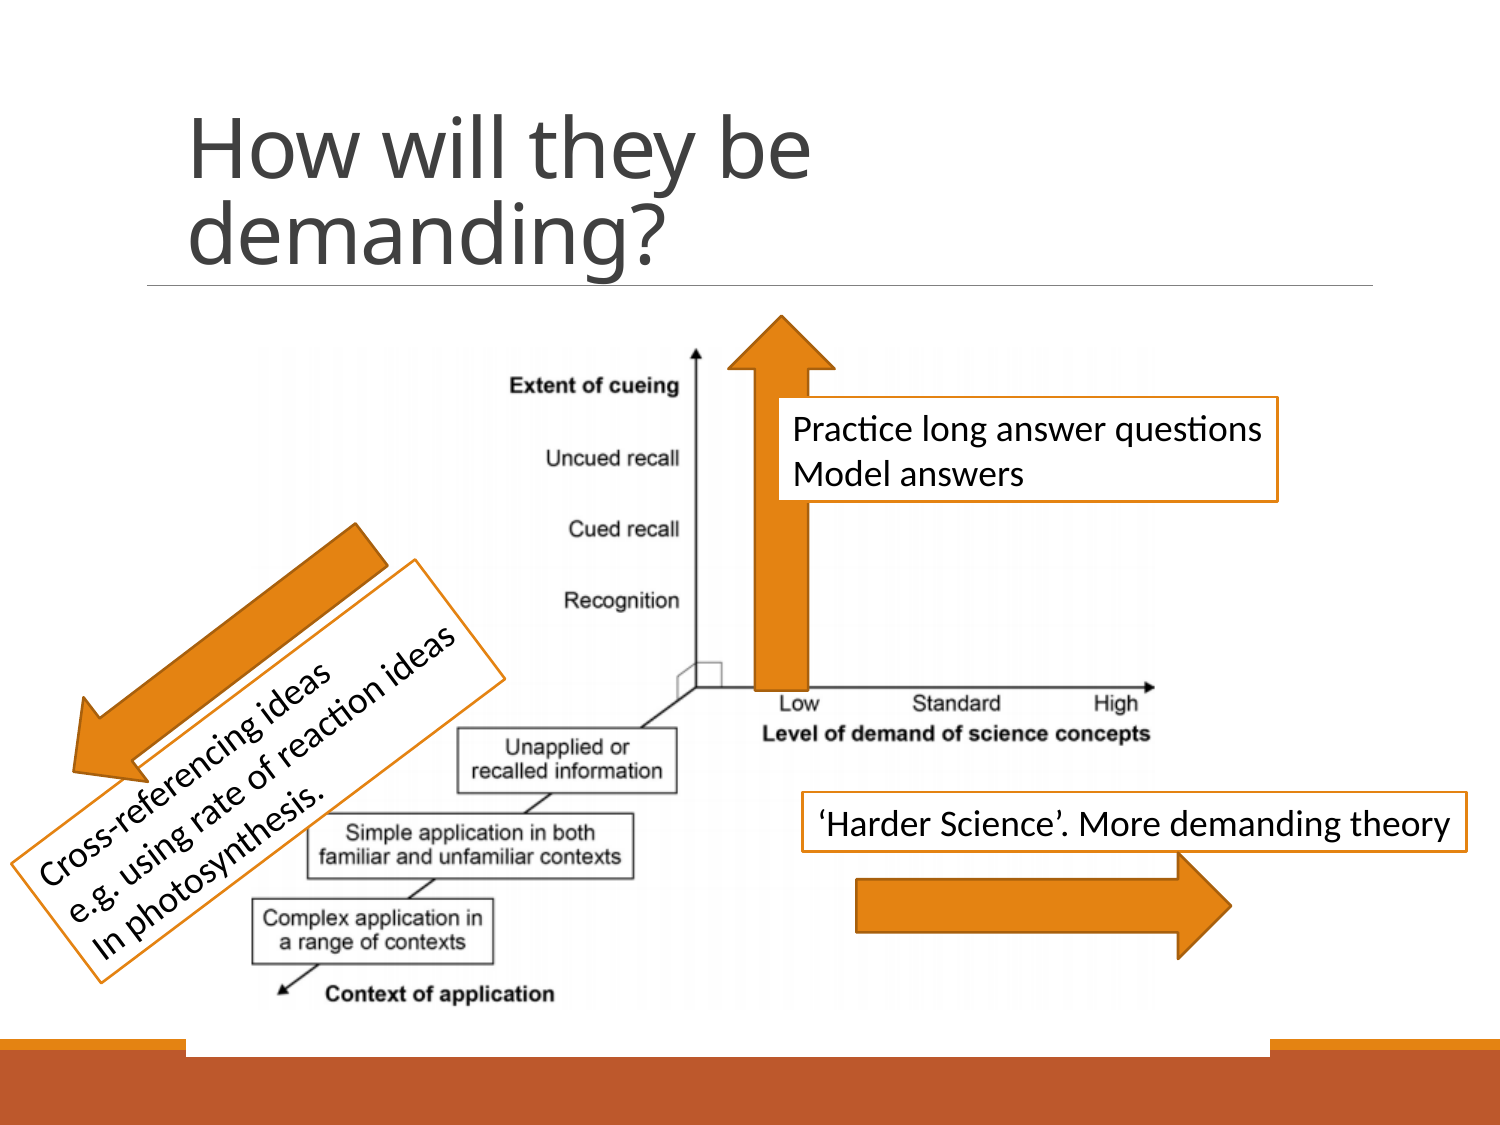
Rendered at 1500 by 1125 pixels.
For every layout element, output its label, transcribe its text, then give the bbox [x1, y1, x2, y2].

text_box [72, 653, 183, 784]
picture [186, 299, 1271, 1058]
text_box Cross-referencing ideas e.g. using rate of reaction ideas In photosynthesis. [10, 732, 183, 985]
title How will they be demanding? [171, 101, 1324, 290]
text_box ‘Harder Science’. More demanding theory [1280, 791, 1468, 853]
